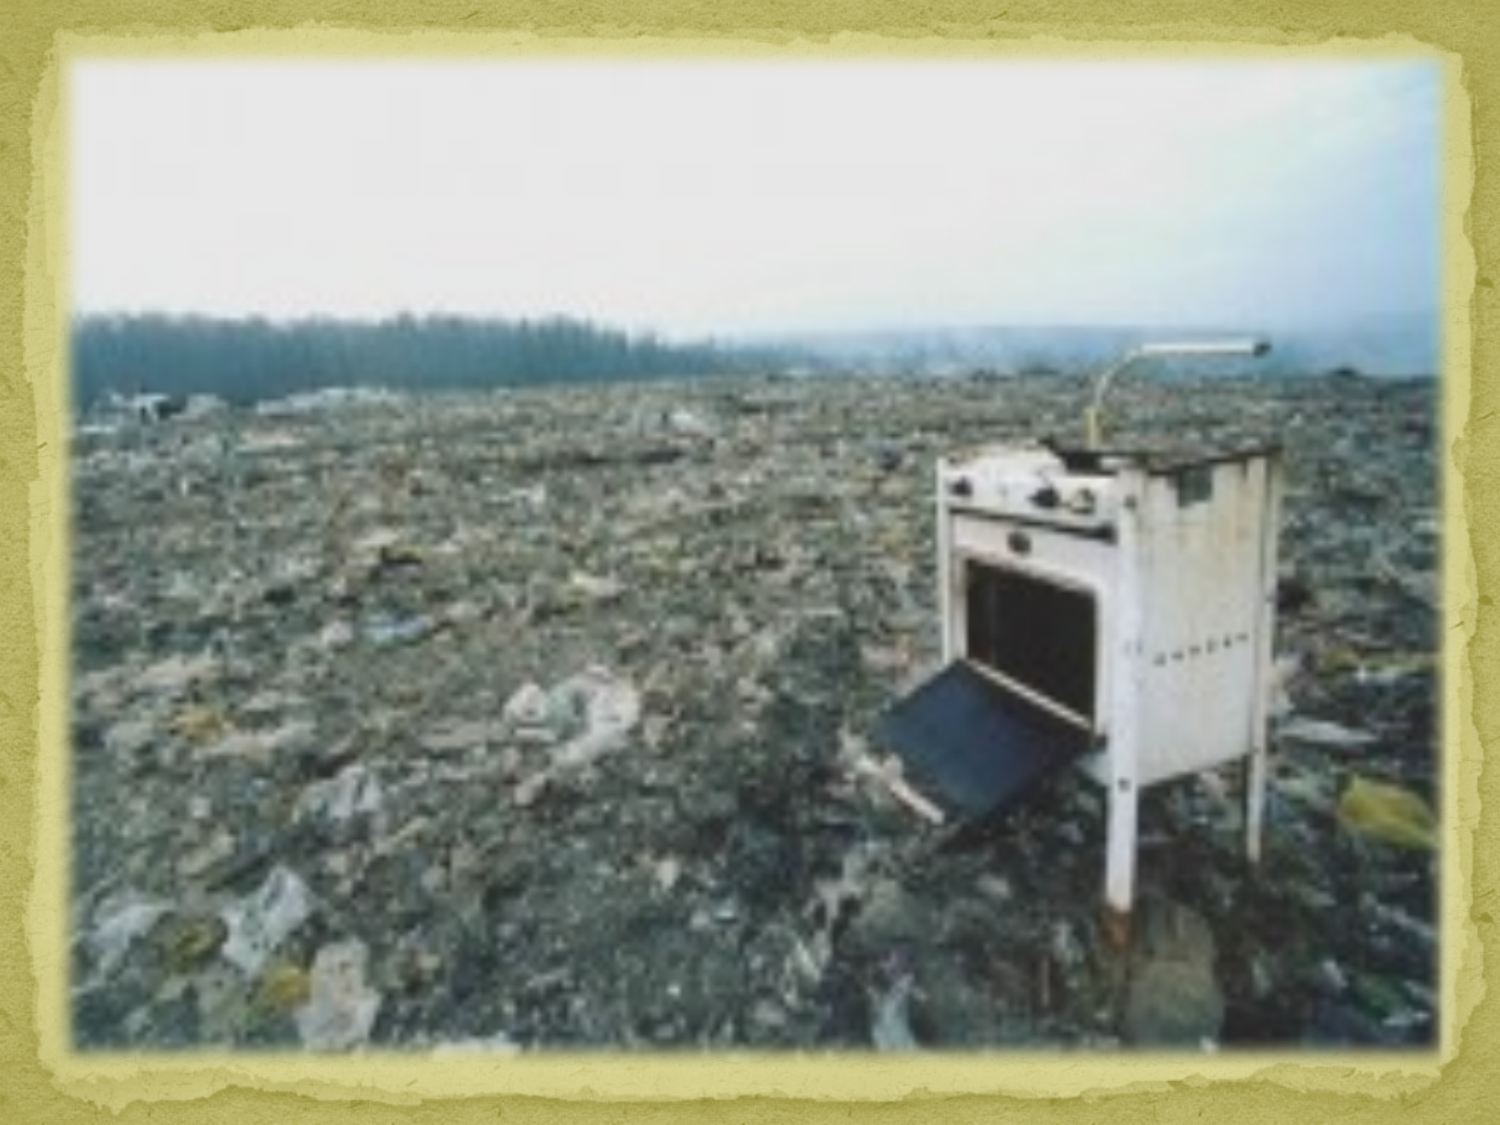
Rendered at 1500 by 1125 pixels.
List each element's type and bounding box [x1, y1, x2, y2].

picture [56, 45, 1457, 1069]
